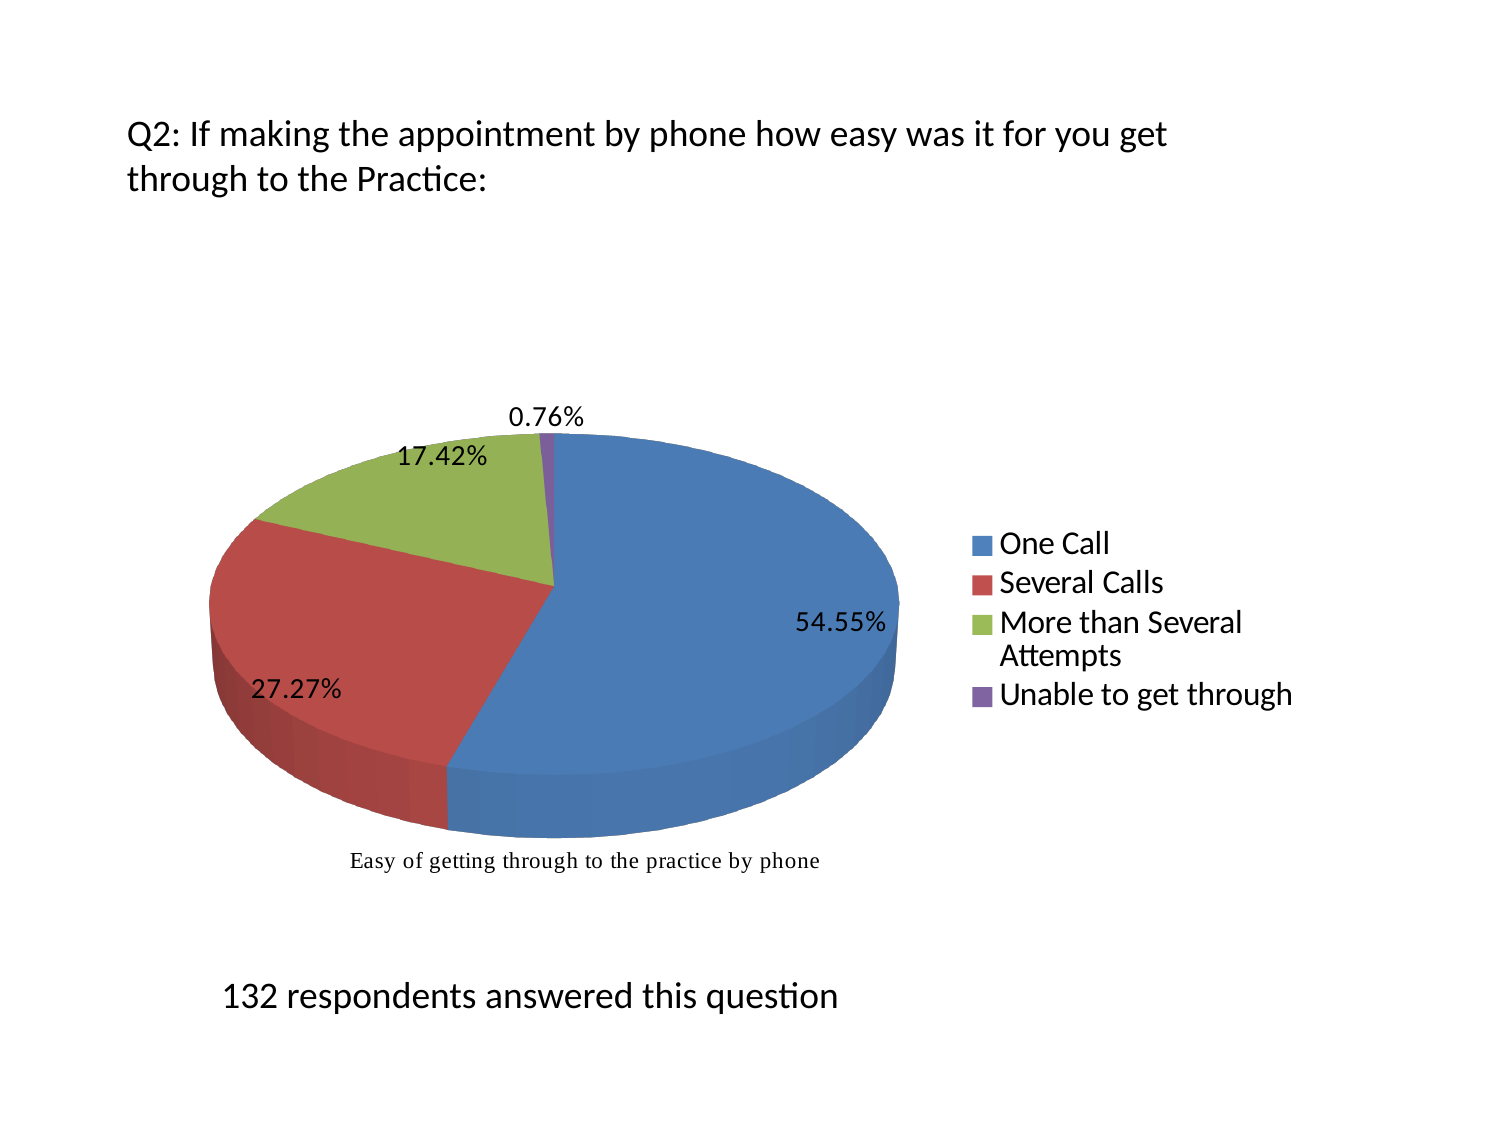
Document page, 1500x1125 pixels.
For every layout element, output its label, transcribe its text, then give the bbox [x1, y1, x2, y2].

text_box 132 respondents answered this question [206, 964, 1187, 1024]
text_box Q2: If making the appointment by phone how easy was it for you get through to the Practice: [112, 101, 1247, 207]
chart [147, 302, 1318, 941]
